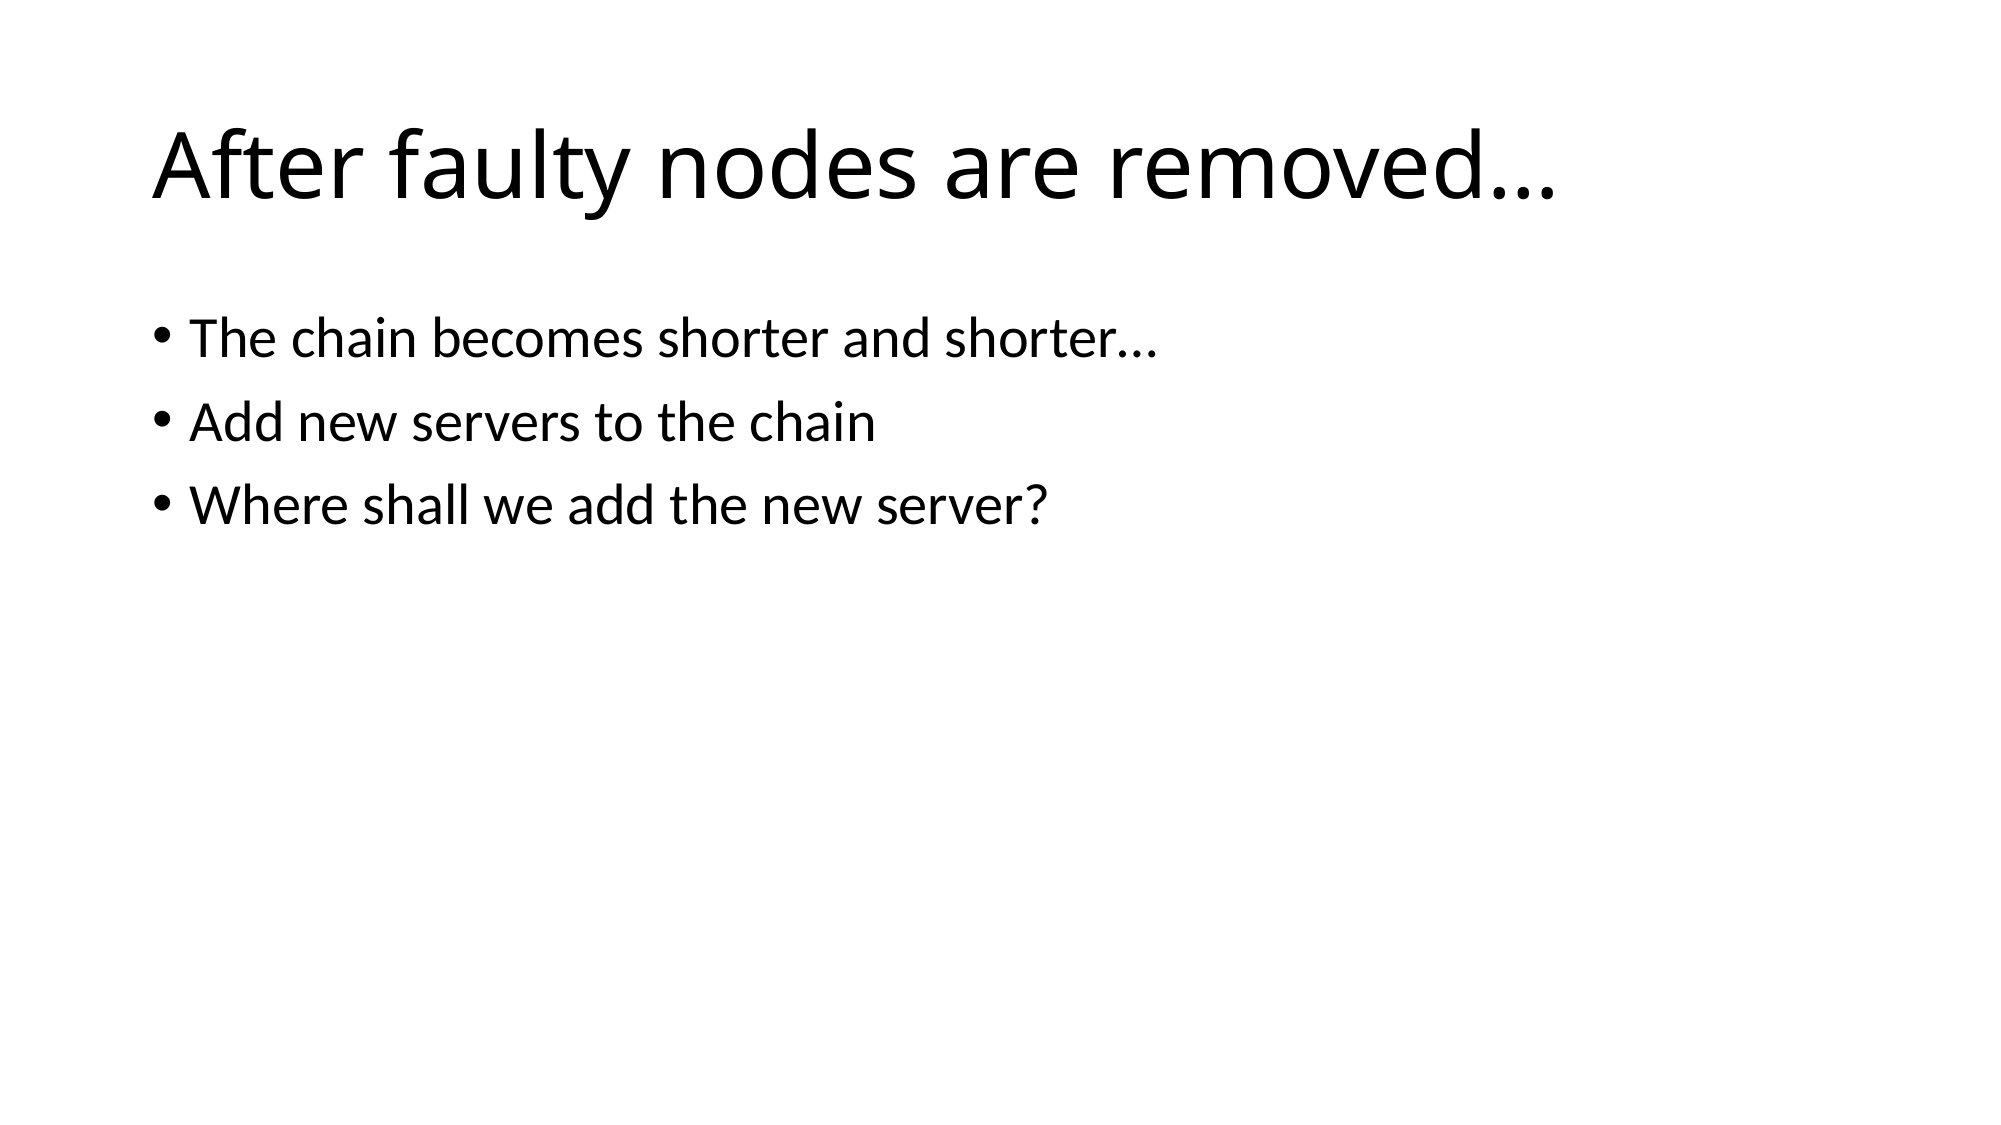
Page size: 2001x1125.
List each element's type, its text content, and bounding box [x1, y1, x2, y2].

list The chain becomes shorter and shorter… Add new servers to the chain Where shall we add the new server? [137, 299, 1863, 1014]
title After faulty nodes are removed… [137, 59, 1863, 278]
